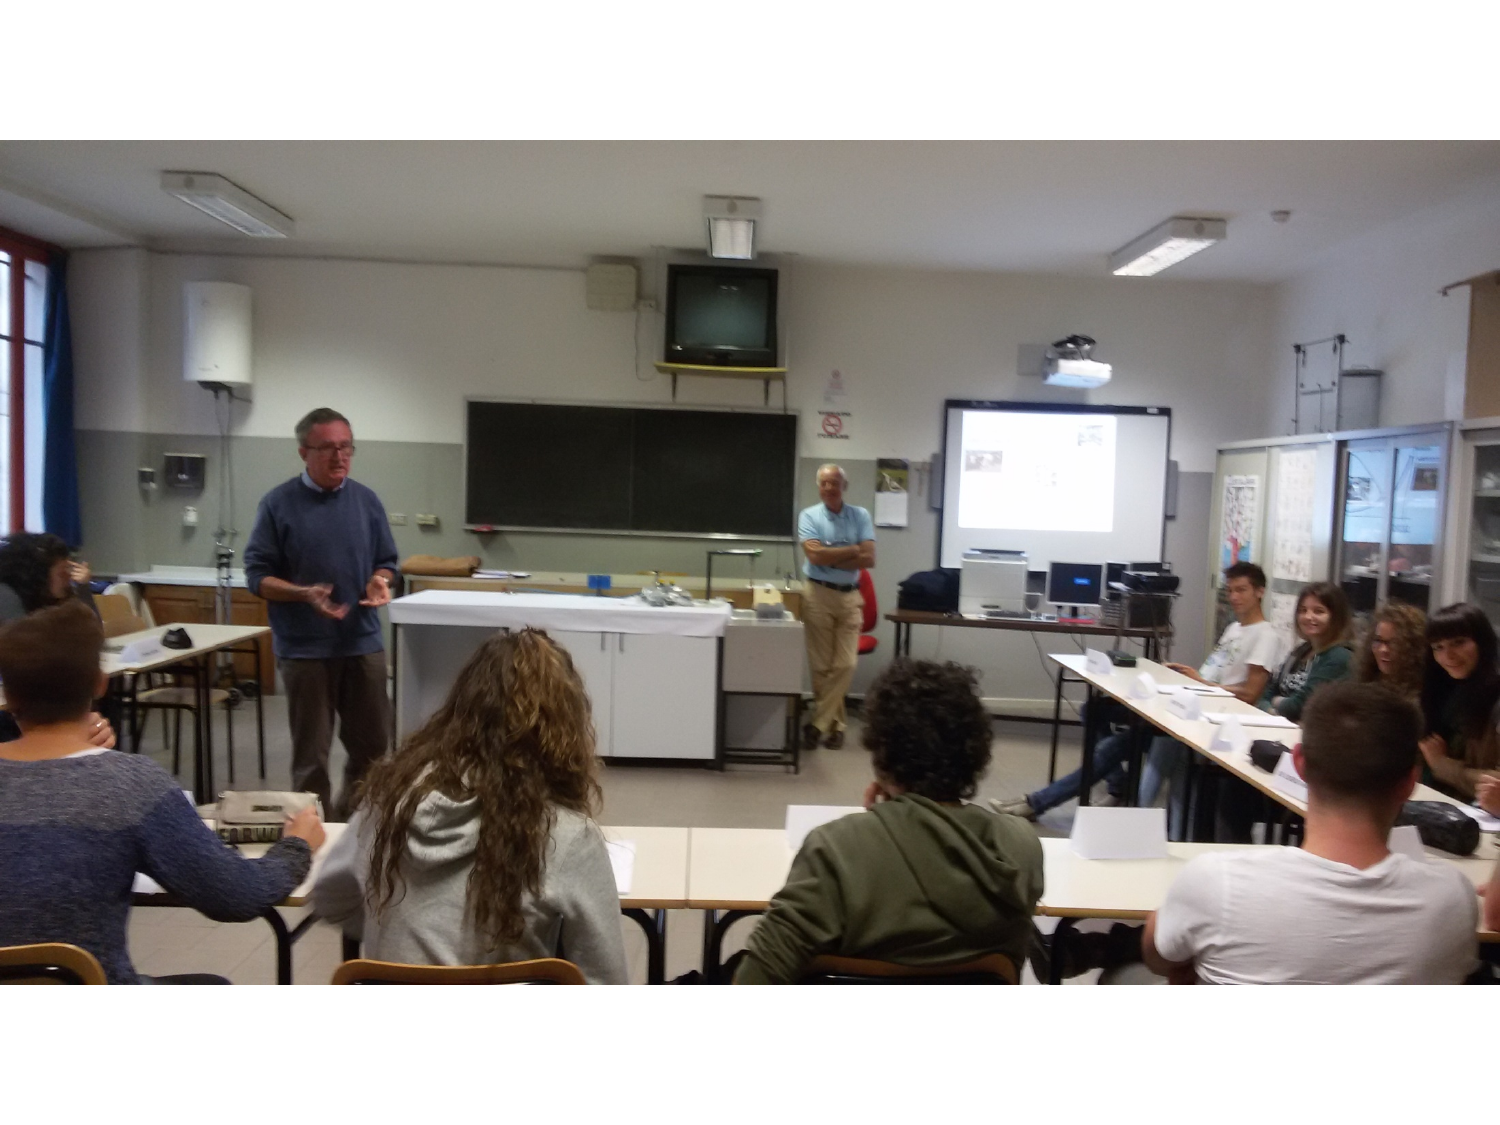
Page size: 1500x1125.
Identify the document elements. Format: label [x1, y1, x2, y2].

list [0, 140, 1500, 985]
